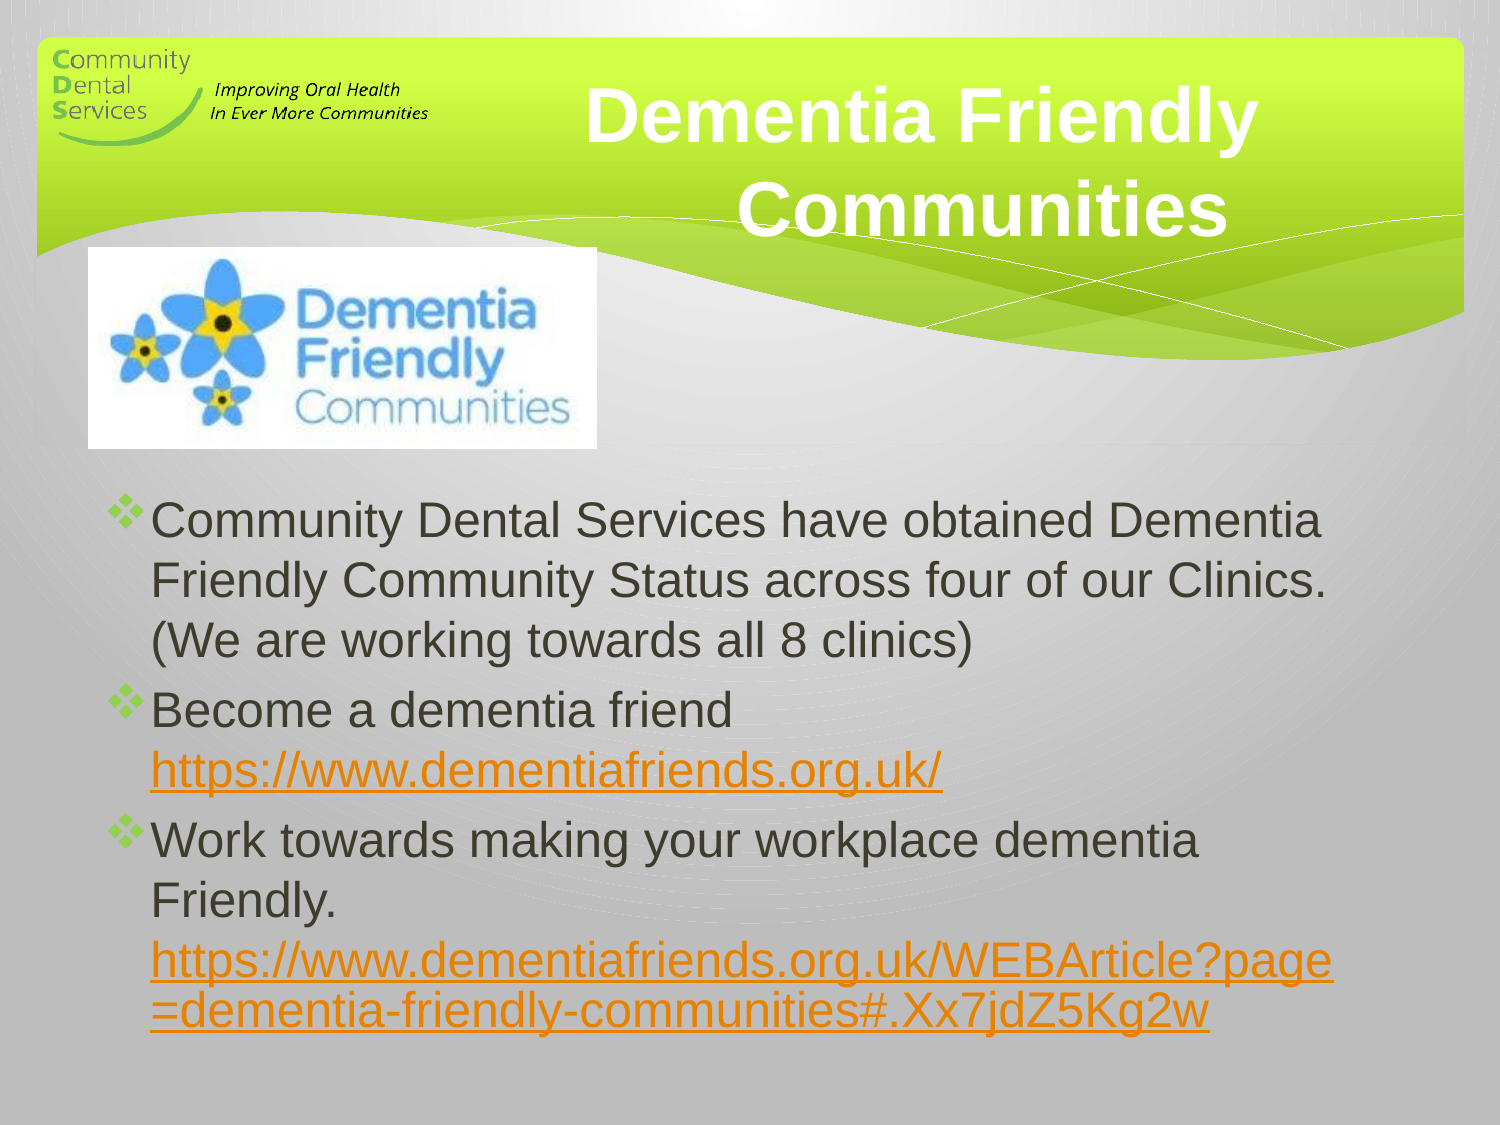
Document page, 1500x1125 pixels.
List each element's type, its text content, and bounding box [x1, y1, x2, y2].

list Community Dental Services have obtained Dementia Friendly Community Status across four of our Clinics. (We are working towards all 8 clinics) Become a dementia friend https://www.dementiafriends.org.uk/ Work towards making your workplace dementia Friendly. https://www.dementiafriends.org.uk/WEBArticle?page=dementia-friendly-communities#.Xx7jdZ5Kg2w [88, 479, 1365, 1046]
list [88, 247, 597, 449]
title Dementia Friendly Communities [371, 55, 1425, 261]
picture [53, 49, 430, 146]
